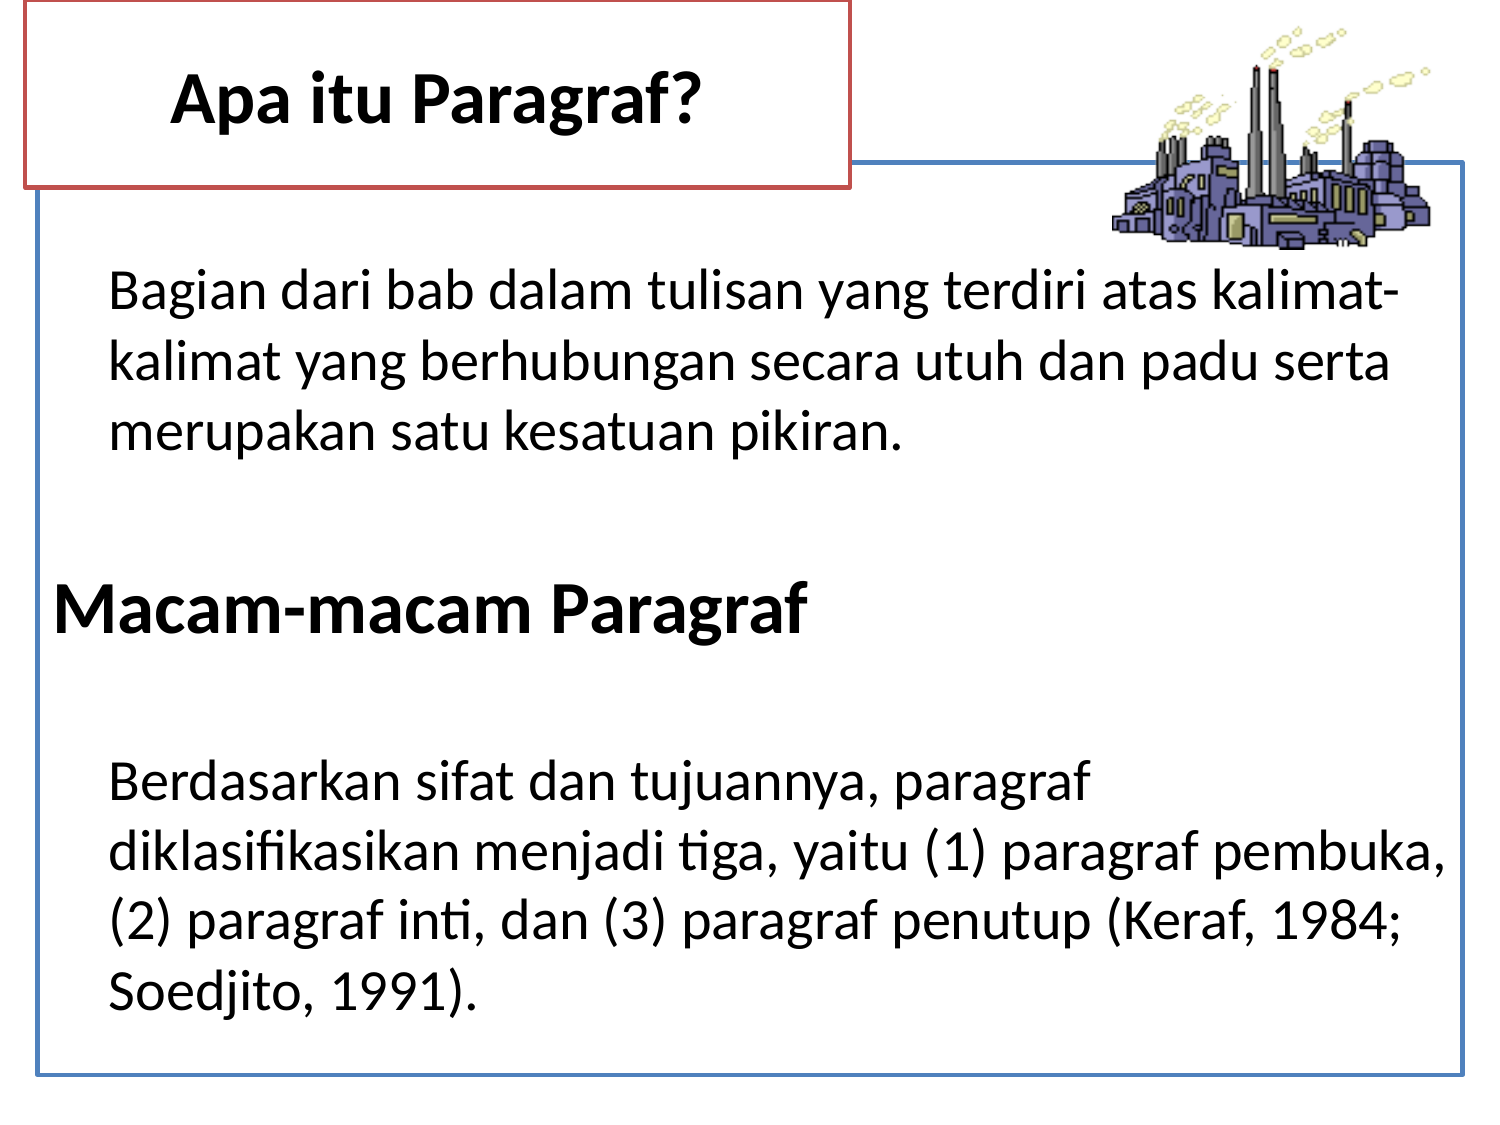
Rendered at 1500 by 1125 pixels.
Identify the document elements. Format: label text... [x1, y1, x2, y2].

title Apa itu Paragraf? [23, 0, 852, 190]
picture [1112, 0, 1442, 251]
list Bagian dari bab dalam tulisan yang terdiri atas kalimat-kalimat yang berhubungan secara utuh dan padu serta merupakan satu kesatuan pikiran. Macam-macam Paragraf Berdasarkan sifat dan tujuannya, paragraf diklasifikasikan menjadi tiga, yaitu (1) paragraf pembuka, (2) paragraf inti, dan (3) paragraf penutup (Keraf, 1984; Soedjito, 1991). [35, 160, 1465, 1077]
